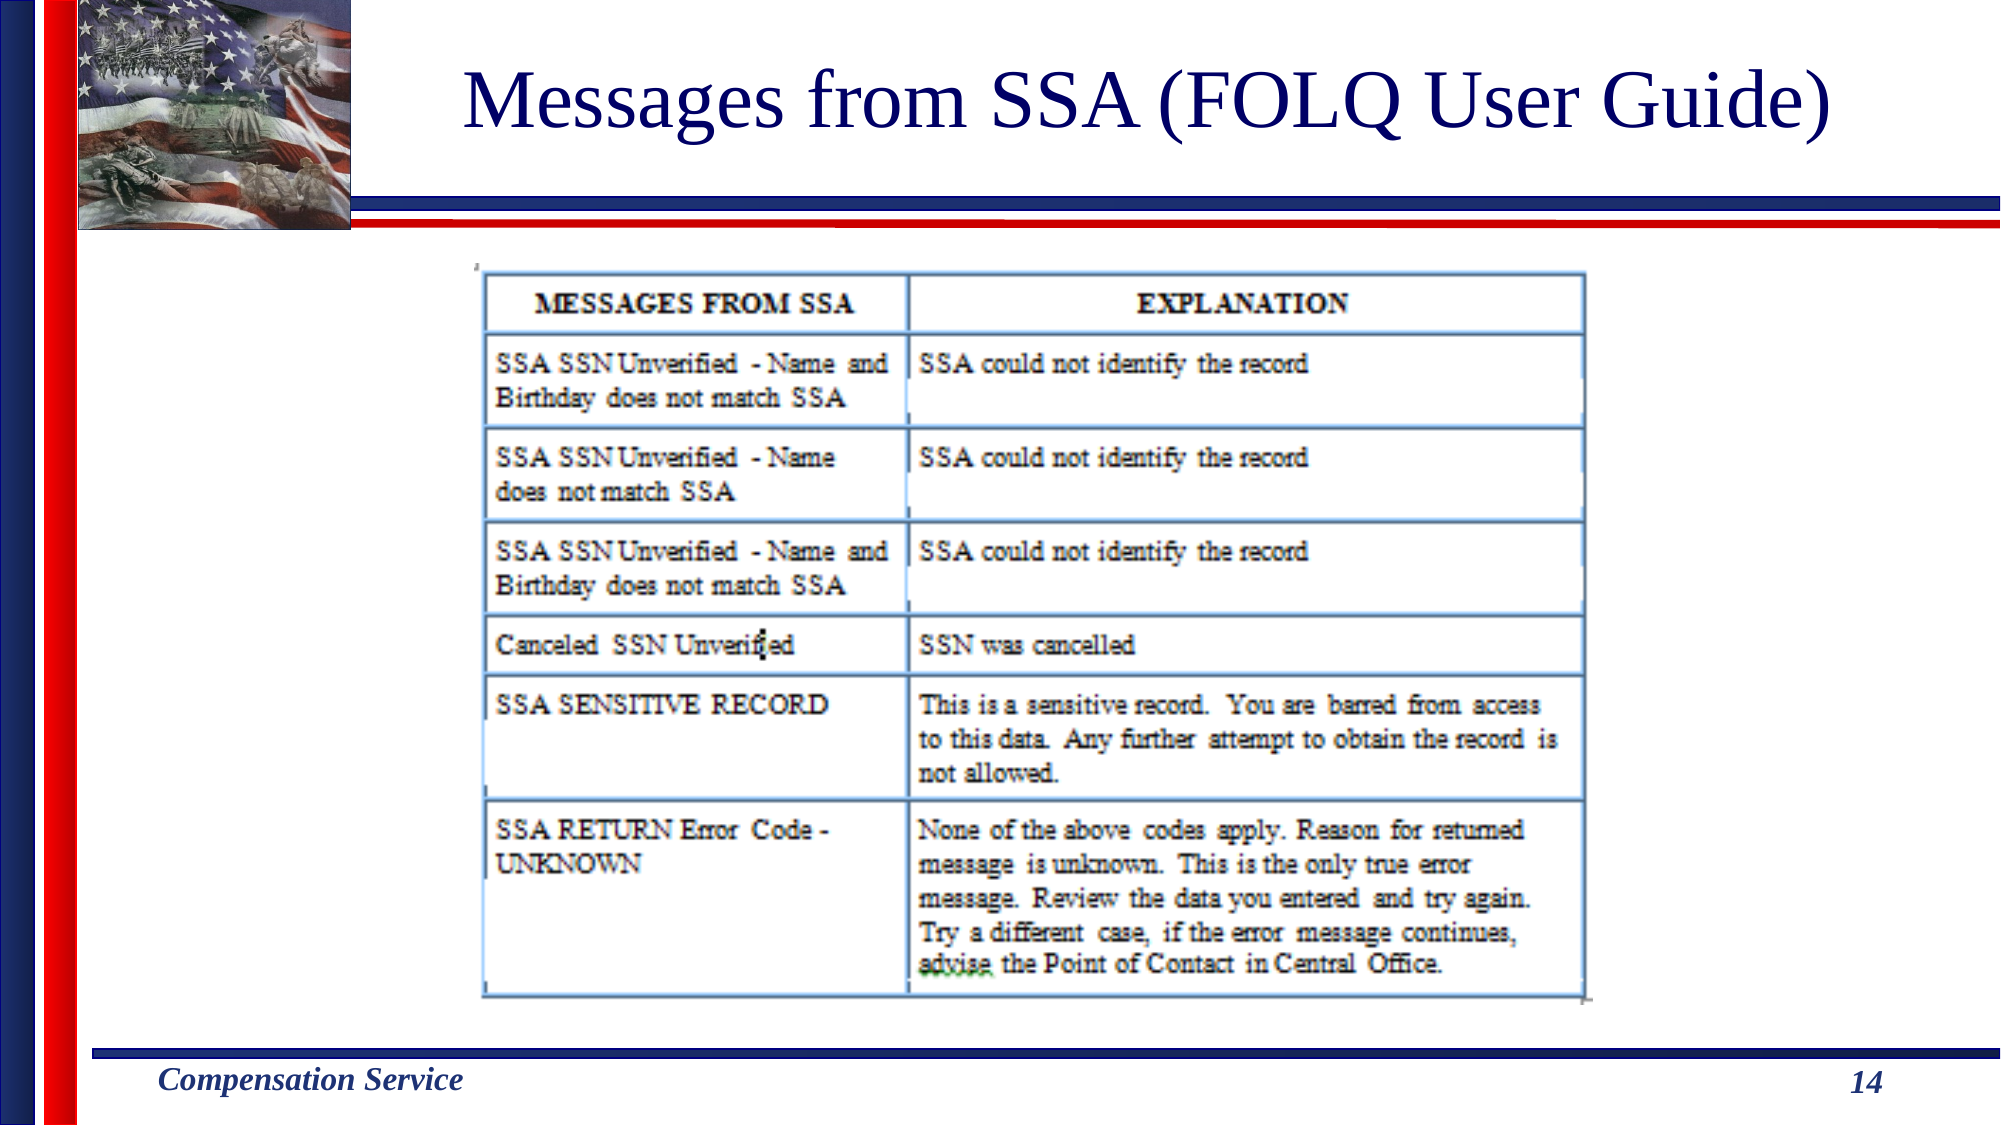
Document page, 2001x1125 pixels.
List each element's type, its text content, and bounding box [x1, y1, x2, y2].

slide_number 14 [1733, 1042, 2000, 1118]
title Messages from SSA (FOLQ User Guide) [350, 0, 1946, 190]
picture [474, 263, 1594, 1005]
picture [78, 0, 351, 230]
